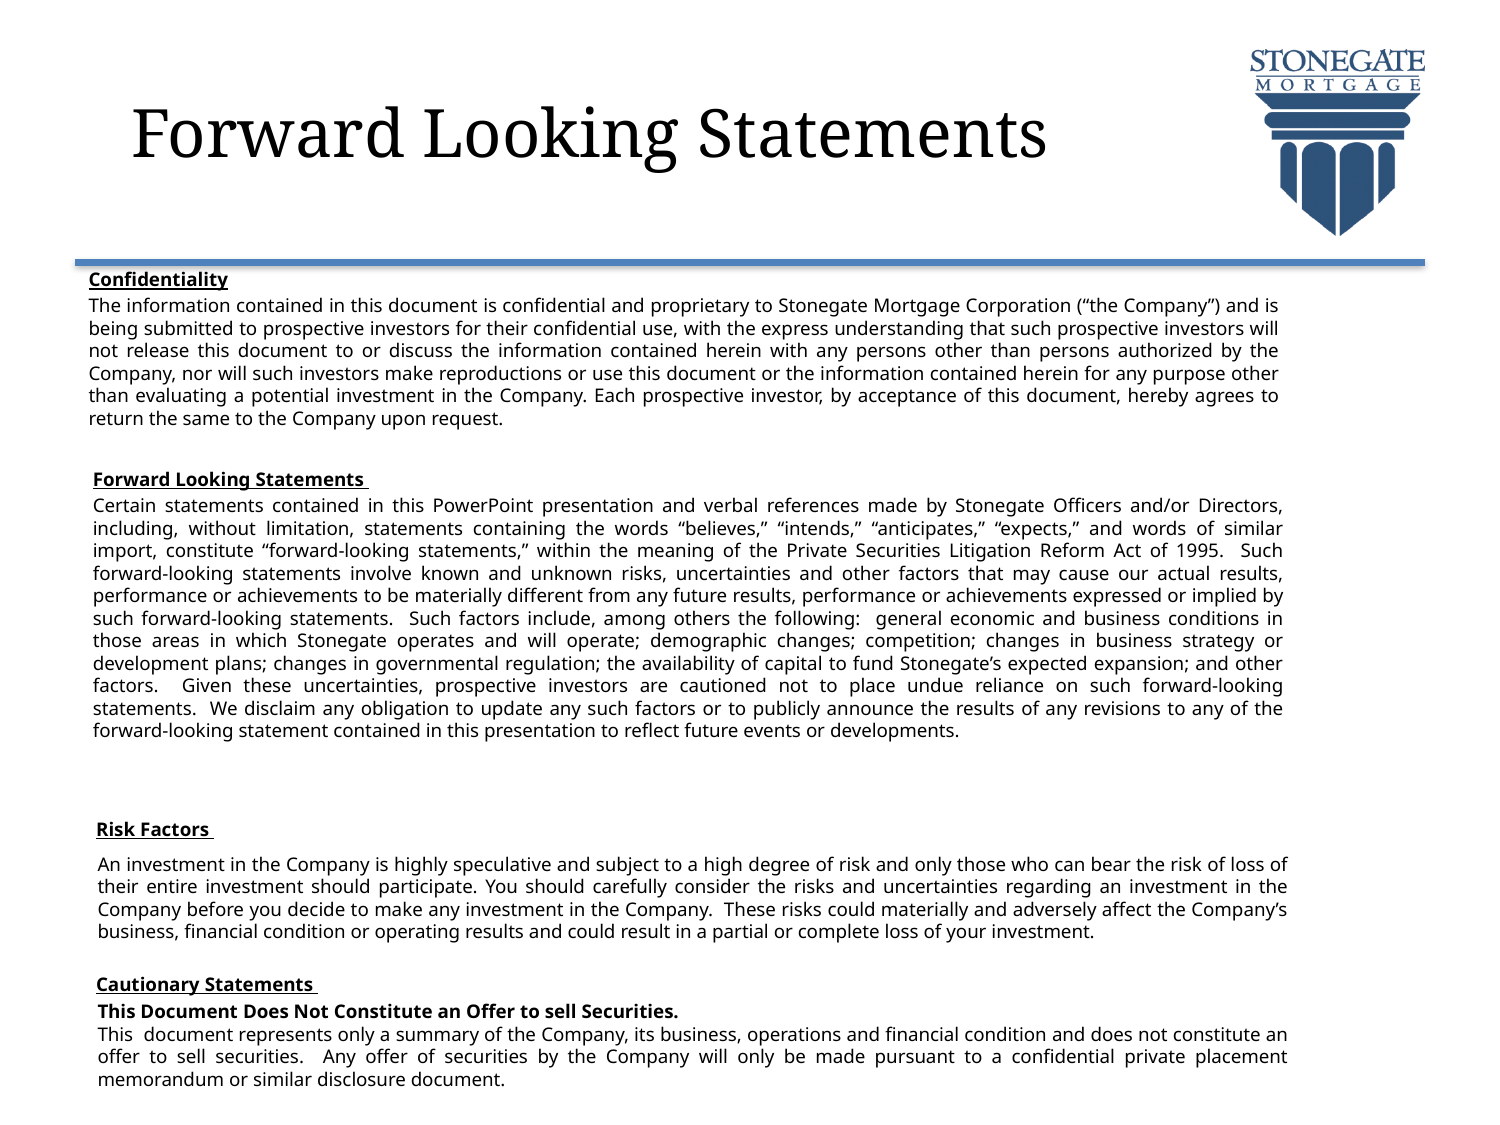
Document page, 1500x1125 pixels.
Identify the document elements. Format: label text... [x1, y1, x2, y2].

text_box Certain statements contained in this PowerPoint presentation and verbal references made by Stonegate Officers and/or Directors, including, without limitation, statements containing the words “believes,” “intends,” “anticipates,” “expects,” and words of similar import, constitute “forward-looking statements,” within the meaning of the Private Securities Litigation Reform Act of 1995. Such forward-looking statements involve known and unknown risks, uncertainties and other factors that may cause our actual results, performance or achievements to be materially different from any future results, performance or achievements expressed or implied by such forward-looking statements. Such factors include, among others the following: general economic and business conditions in those areas in which Stonegate operates and will operate; demographic changes; competition; changes in business strategy or development plans; changes in governmental regulation; the availability of capital to fund Stonegate’s expected expansion; and other factors. Given these uncertainties, prospective investors are cautioned not to place undue reliance on such forward-looking statements. We disclaim any obligation to update any such factors or to publicly announce the results of any revisions to any of the forward-looking statement contained in this presentation to reflect future events or developments. [79, 487, 1296, 749]
text_box Forward Looking Statements [79, 462, 1285, 487]
picture [1250, 49, 1425, 236]
text_box Confidentiality [75, 262, 1280, 296]
text_box Cautionary Statements [82, 966, 1288, 1000]
text_box The information contained in this document is confidential and proprietary to Stonegate Mortgage Corporation (“the Company”) and is being submitted to prospective investors for their confidential use, with the express understanding that such prospective investors will not release this document to or discuss the information contained herein with any persons other than persons authorized by the Company, nor will such investors make reproductions or use this document or the information contained herein for any purpose other than evaluating a potential investment in the Company. Each prospective investor, by acceptance of this document, hereby agrees to return the same to the Company upon request. [75, 287, 1291, 436]
text_box Risk Factors [82, 812, 1288, 846]
text_box This Document Does Not Constitute an Offer to sell Securities. This document represents only a summary of the Company, its business, operations and financial condition and does not constitute an offer to sell securities. Any offer of securities by the Company will only be made pursuant to a confidential private placement memorandum or similar disclosure document. [84, 993, 1300, 1097]
title Forward Looking Statements [74, 37, 1238, 226]
text_box An investment in the Company is highly speculative and subject to a high degree of risk and only those who can bear the risk of loss of their entire investment should participate. You should carefully consider the risks and uncertainties regarding an investment in the Company before you decide to make any investment in the Company. These risks could materially and adversely affect the Company’s business, financial condition or operating results and could result in a partial or complete loss of your investment. [84, 845, 1300, 949]
